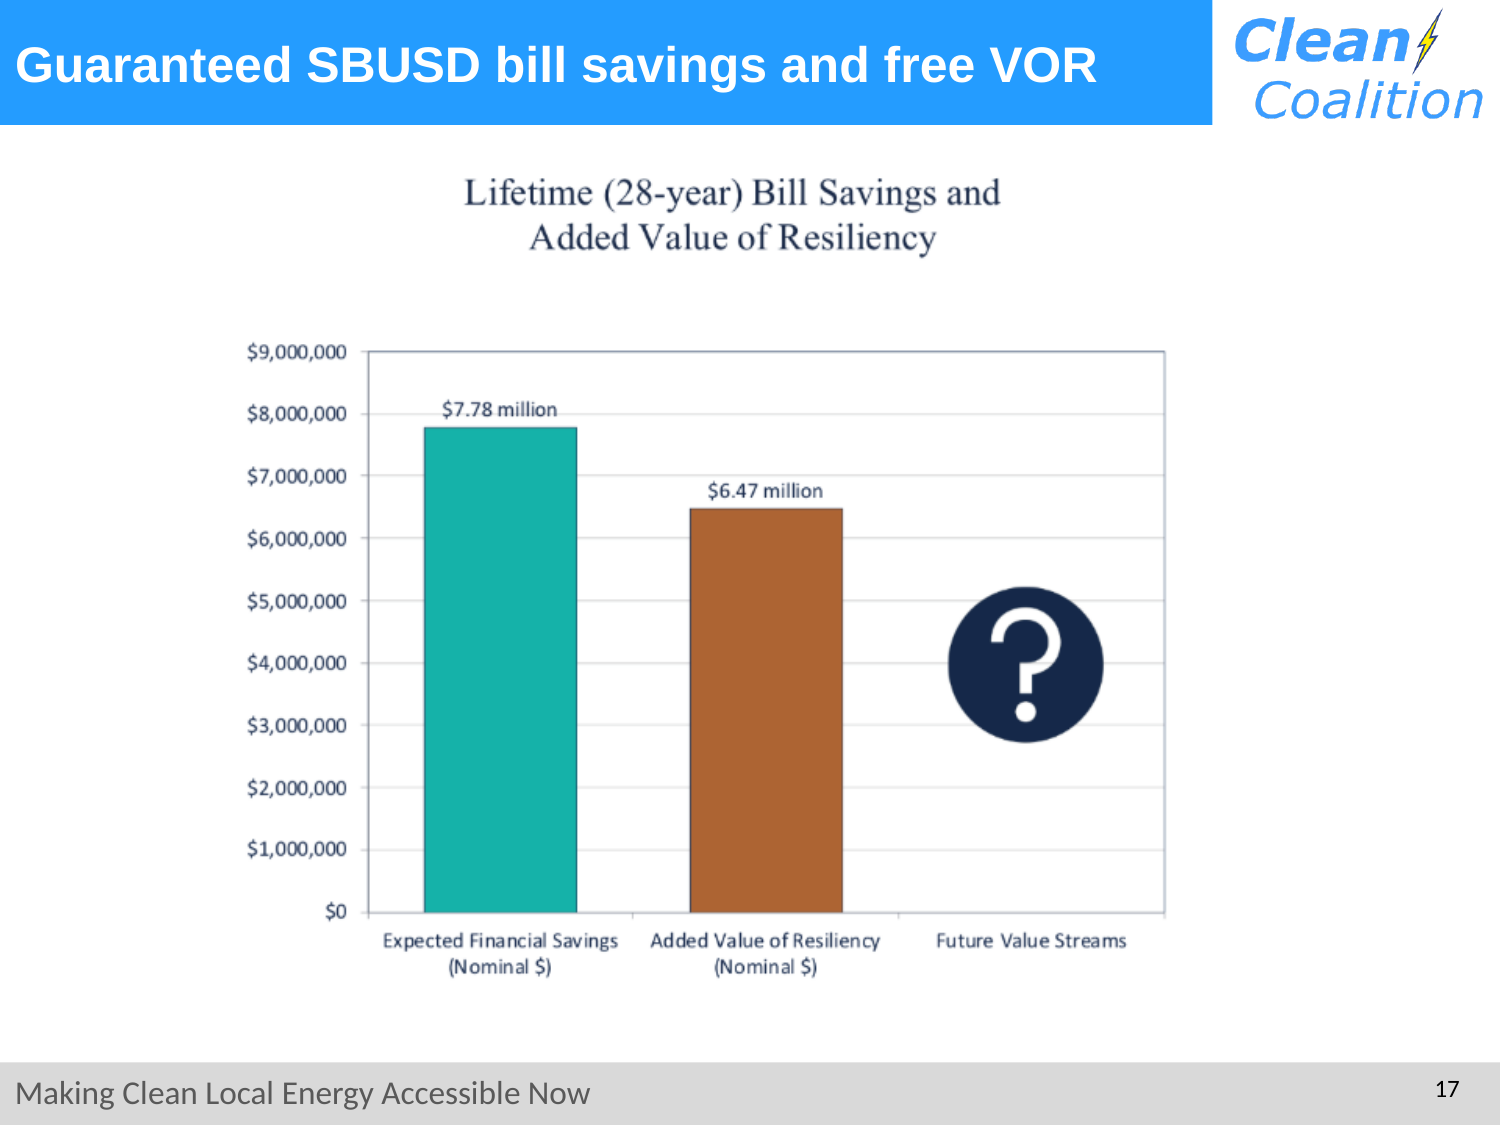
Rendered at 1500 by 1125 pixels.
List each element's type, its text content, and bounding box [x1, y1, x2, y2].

title Guaranteed SBUSD bill savings and free VOR [0, 0, 1200, 125]
picture [236, 163, 1180, 1002]
